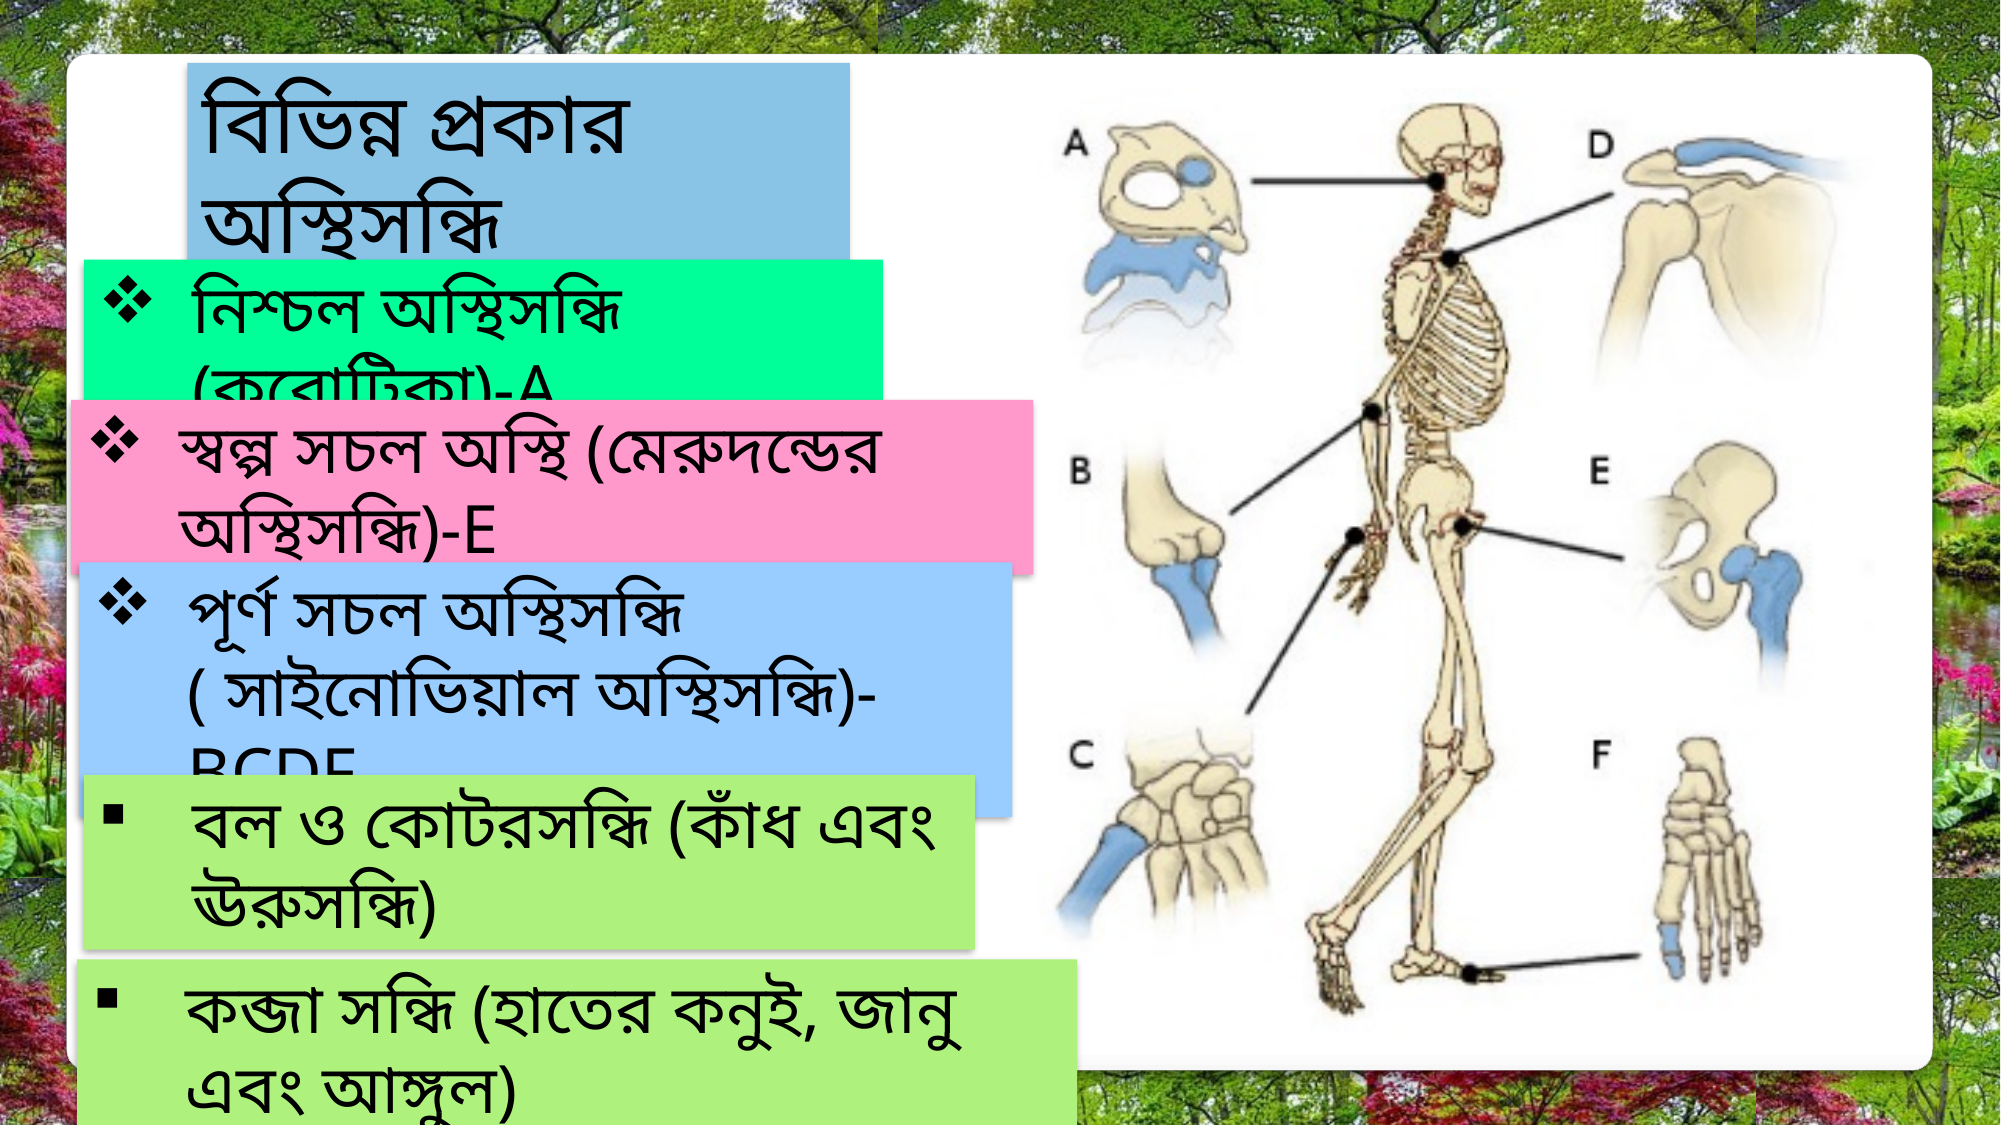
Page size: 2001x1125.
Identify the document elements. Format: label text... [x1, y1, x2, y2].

text_box বিভিন্ন প্রকার অস্থিসন্ধি [187, 62, 850, 258]
text_box পূর্ণ সচল অস্থিসন্ধি ( সাইনোভিয়াল অস্থিসন্ধি)-BCDF [79, 562, 1013, 818]
text_box বল ও কোটরসন্ধি (কাঁধ এবং ঊরুসন্ধি) [83, 774, 975, 950]
text_box নিশ্চল অস্থিসন্ধি (করোটিকা)-A [83, 259, 883, 399]
picture [0, 0, 2001, 1125]
text_box কব্জা সন্ধি (হাতের কনুই, জানু এবং আঙ্গুল) [77, 959, 1078, 1125]
picture [1037, 87, 1876, 1038]
text_box স্বল্প সচল অস্থি (মেরুদন্ডের অস্থিসন্ধি)-E [71, 399, 1029, 575]
